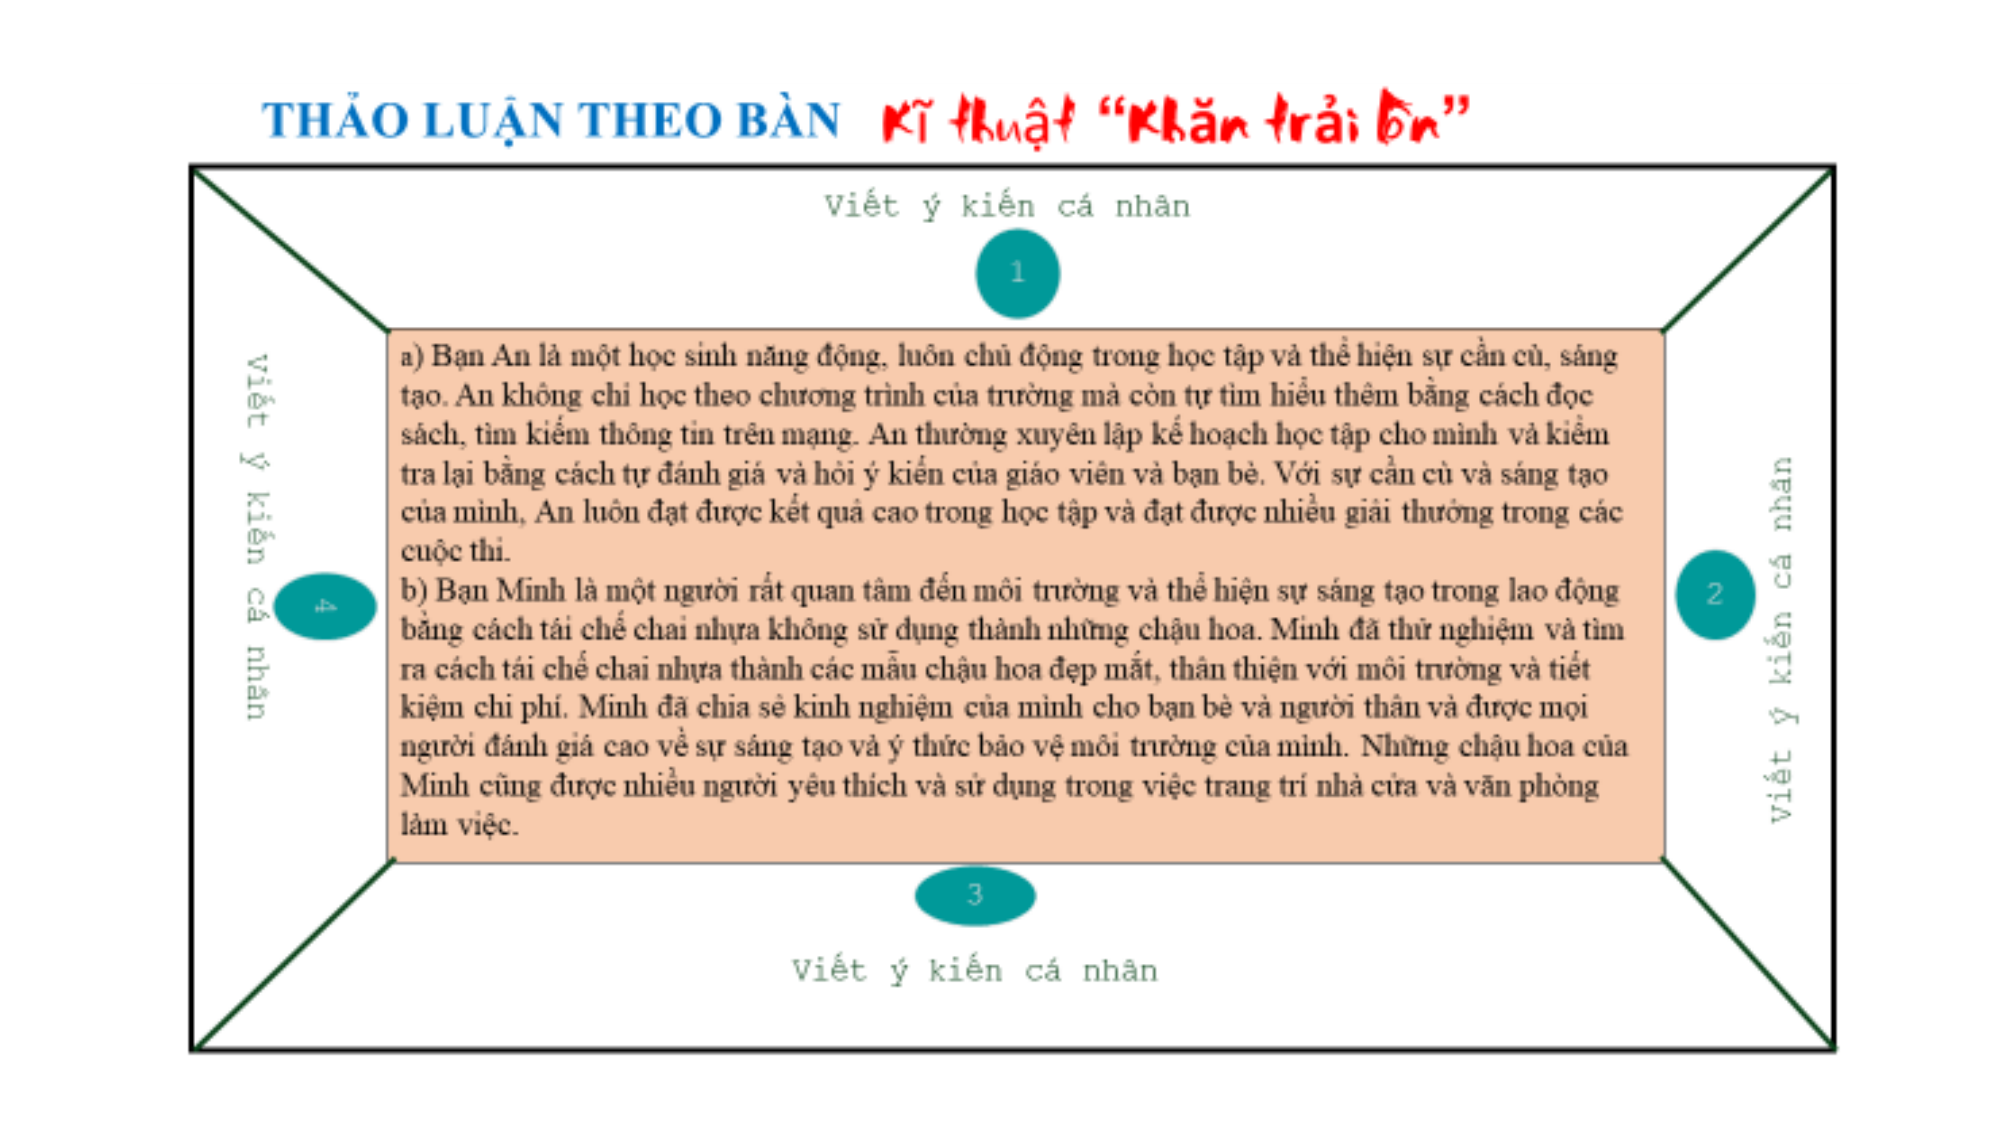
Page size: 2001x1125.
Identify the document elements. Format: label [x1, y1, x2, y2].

picture [130, 81, 1859, 1058]
